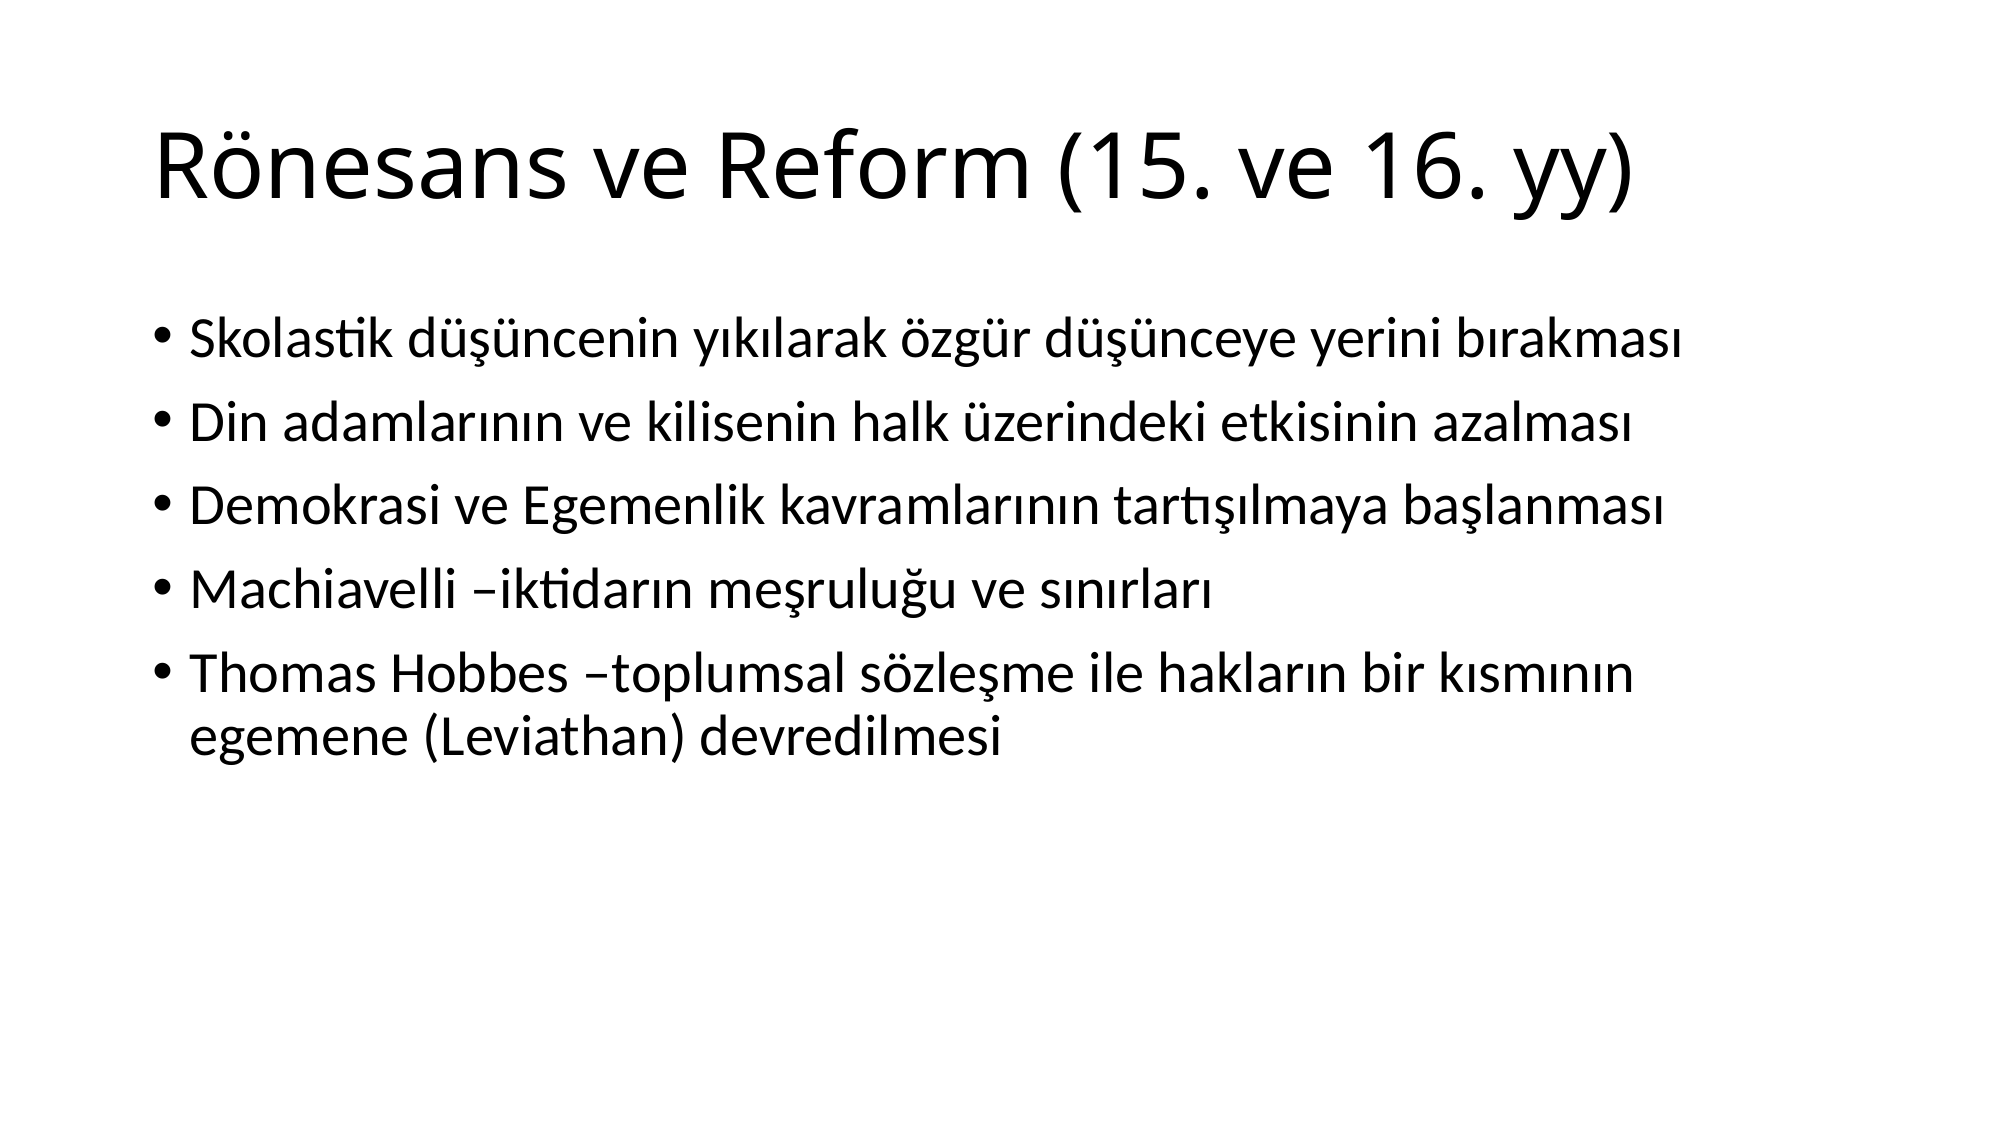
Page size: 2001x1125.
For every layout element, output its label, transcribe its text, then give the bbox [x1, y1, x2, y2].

title Rönesans ve Reform (15. ve 16. yy) [137, 59, 1863, 278]
list Skolastik düşüncenin yıkılarak özgür düşünceye yerini bırakması Din adamlarının ve kilisenin halk üzerindeki etkisinin azalması Demokrasi ve Egemenlik kavramlarının tartışılmaya başlanması Machiavelli –iktidarın meşruluğu ve sınırları Thomas Hobbes –toplumsal sözleşme ile hakların bir kısmının egemene (Leviathan) devredilmesi [137, 299, 1863, 1014]
